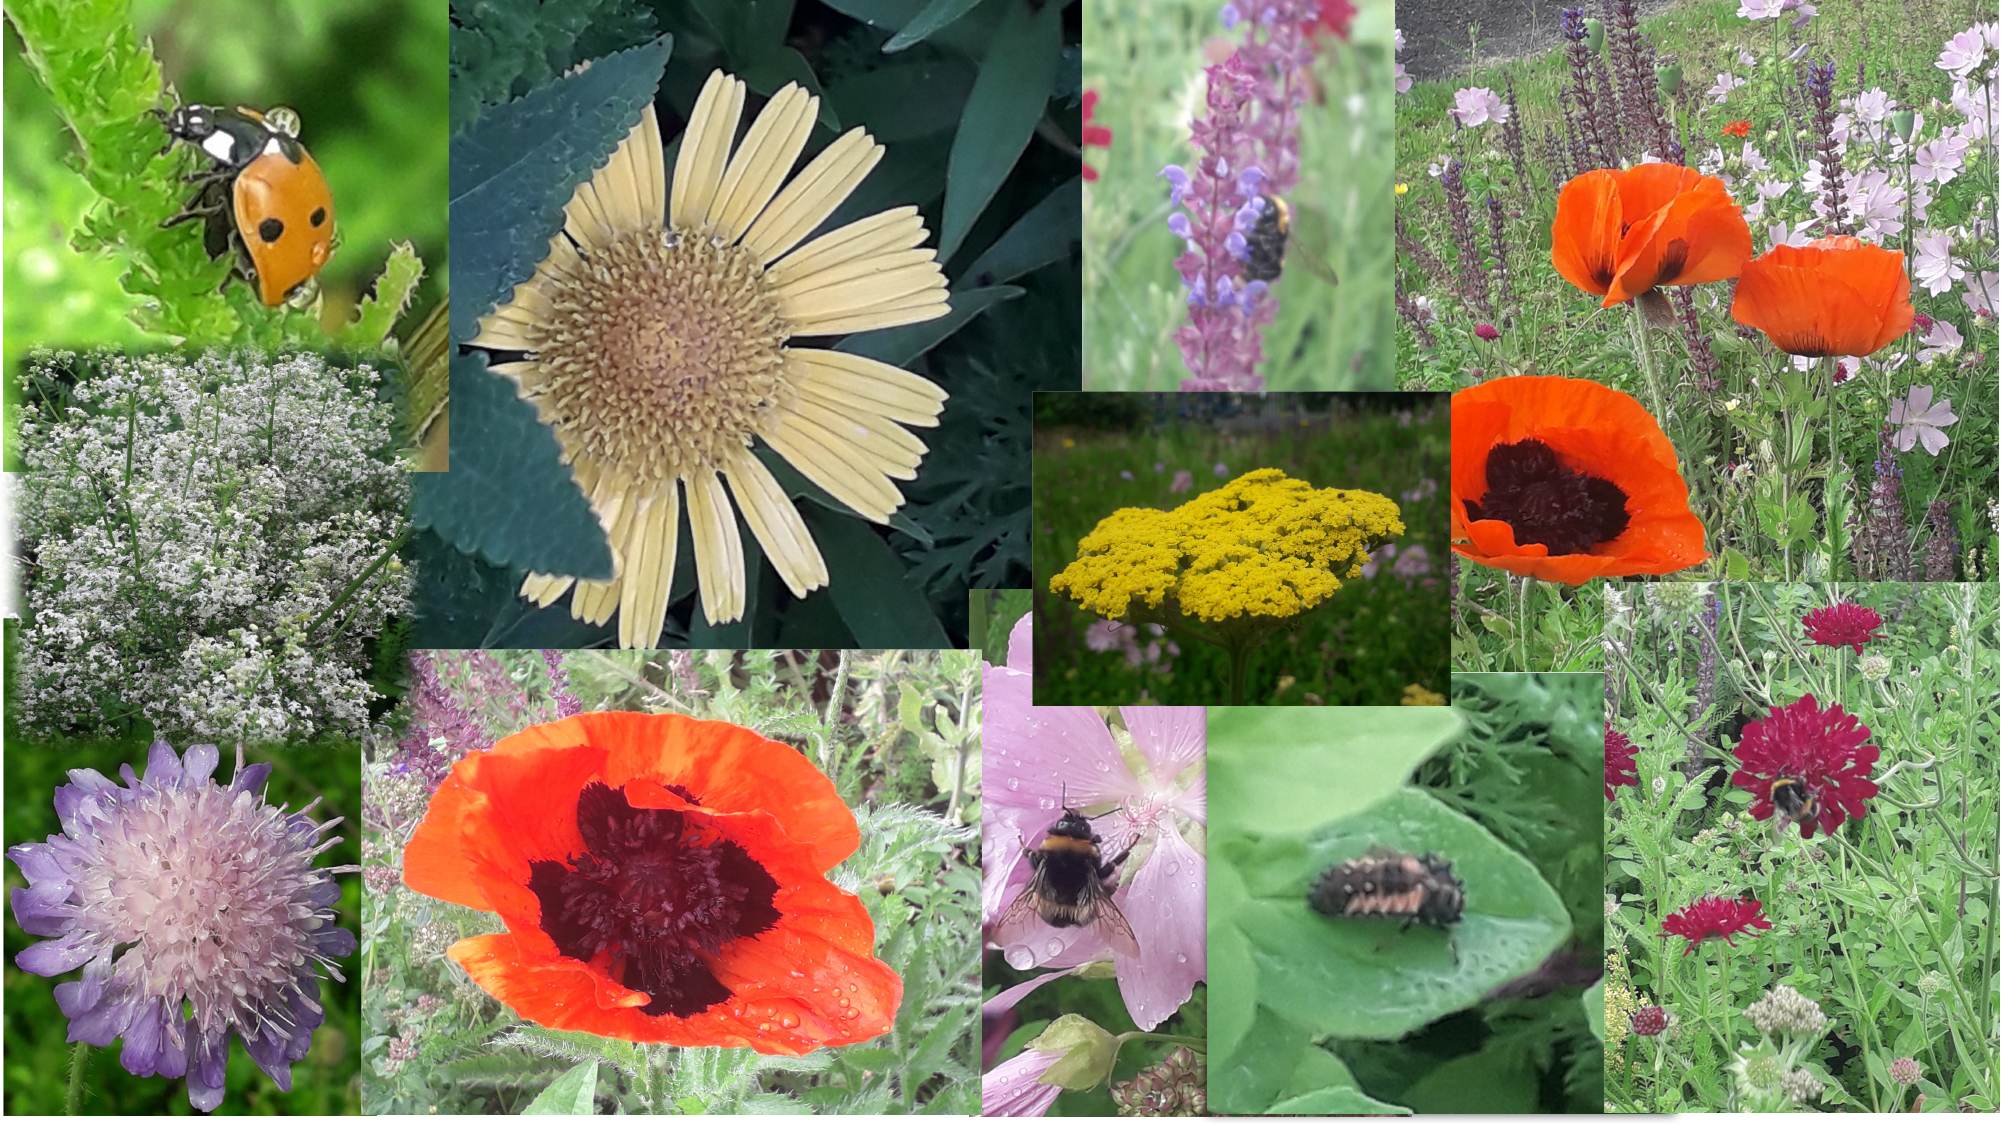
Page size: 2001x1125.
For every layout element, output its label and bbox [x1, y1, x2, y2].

text_box [0, 0, 2000, 1117]
